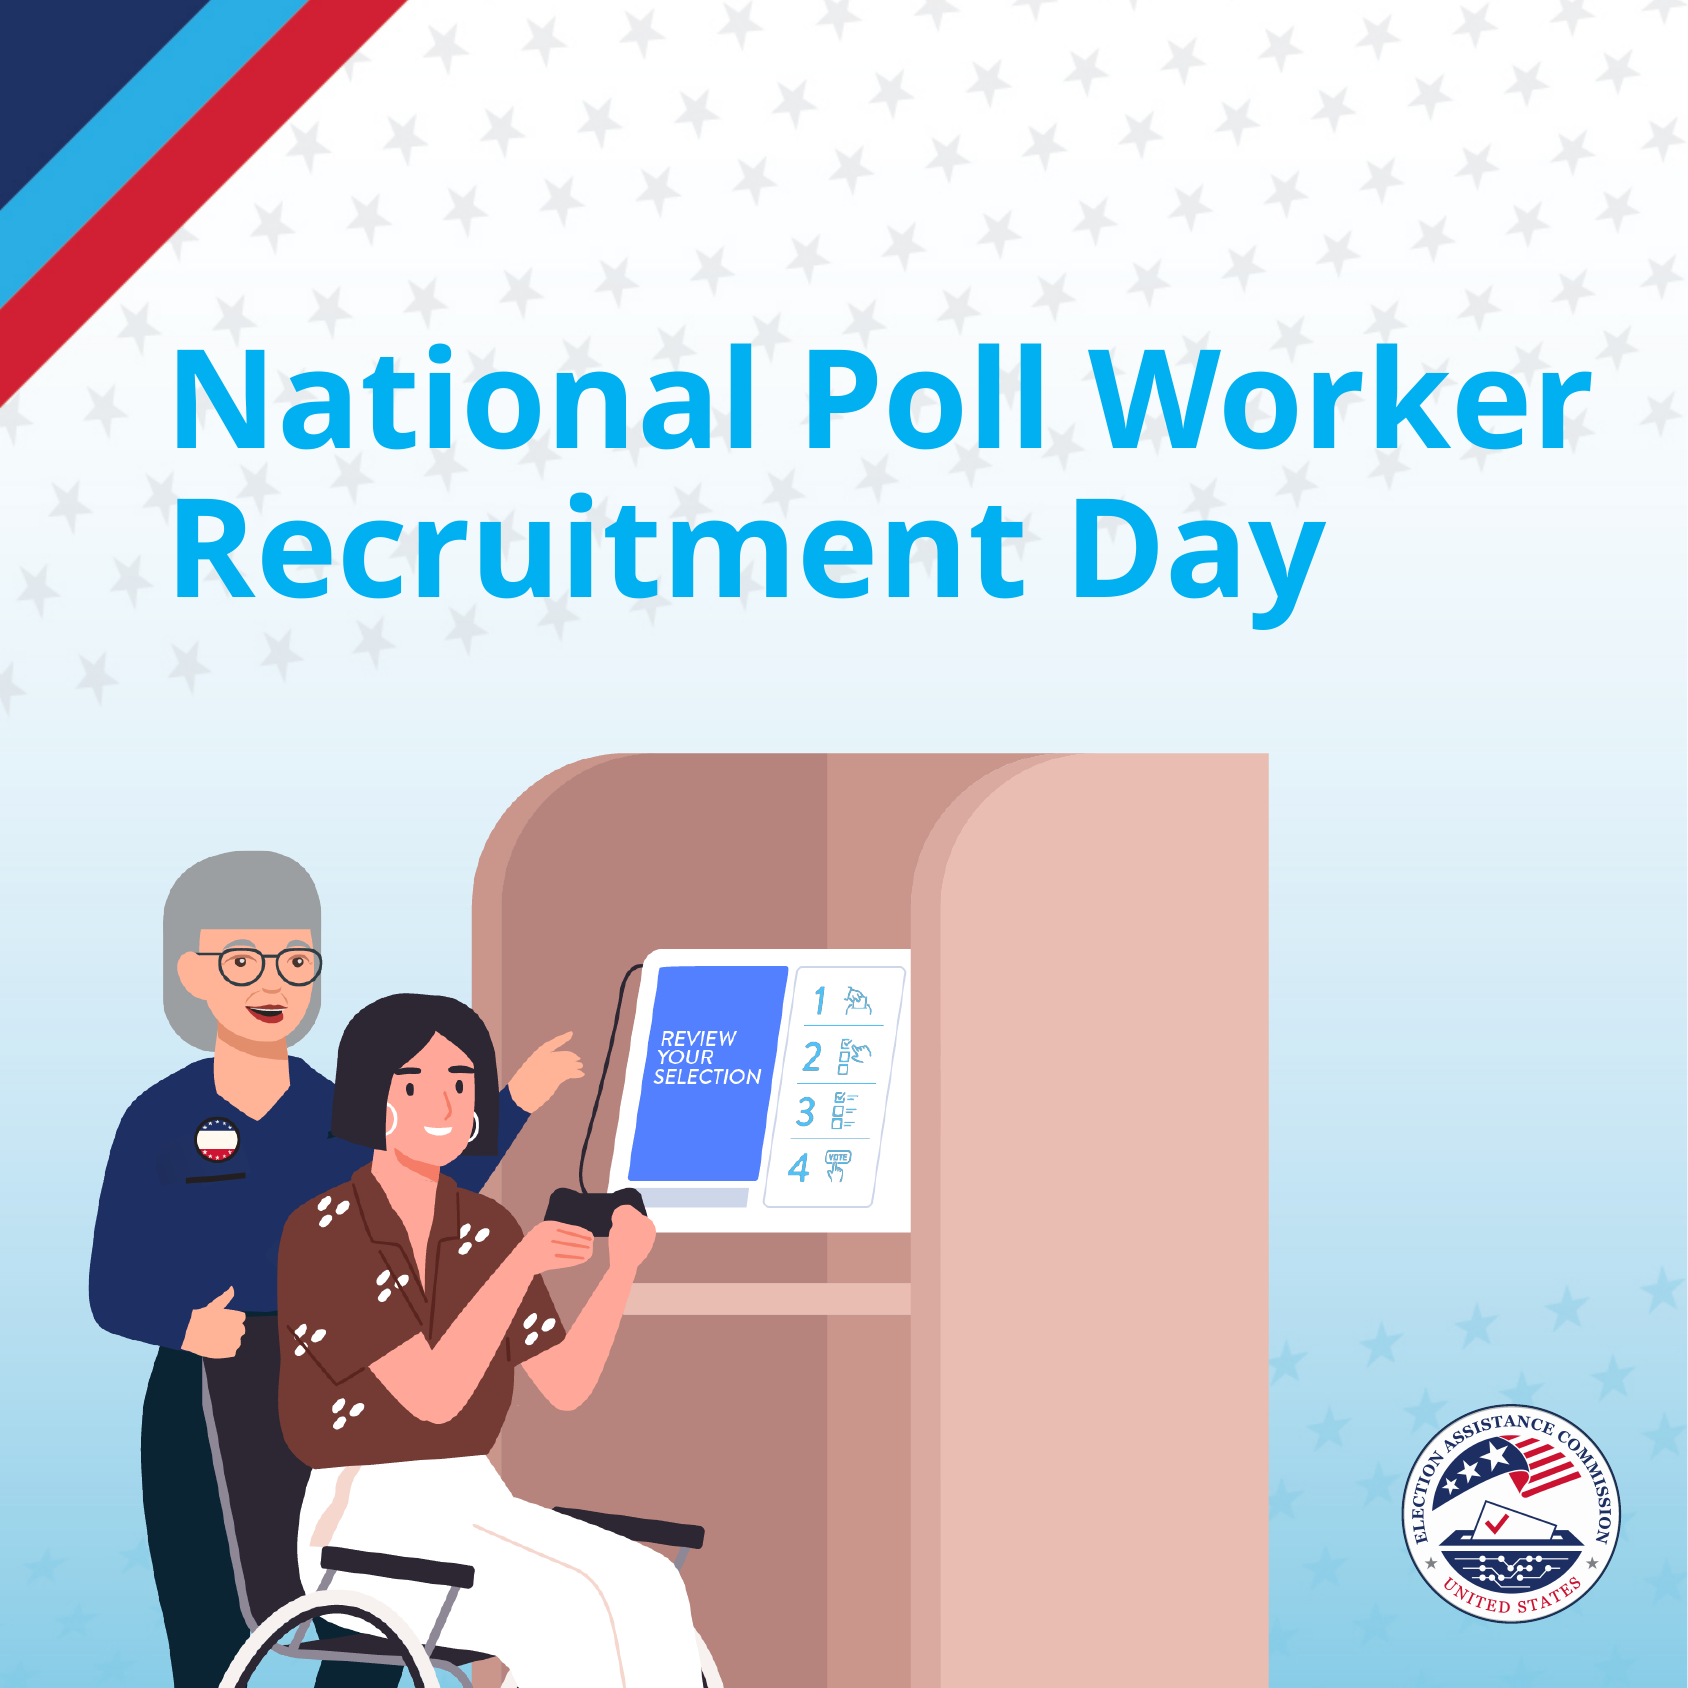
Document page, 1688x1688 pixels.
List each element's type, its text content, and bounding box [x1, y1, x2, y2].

text_box [1401, 1404, 1622, 1624]
title National Poll Worker Recruitment Day [150, 240, 1688, 716]
picture [0, 0, 1688, 1688]
